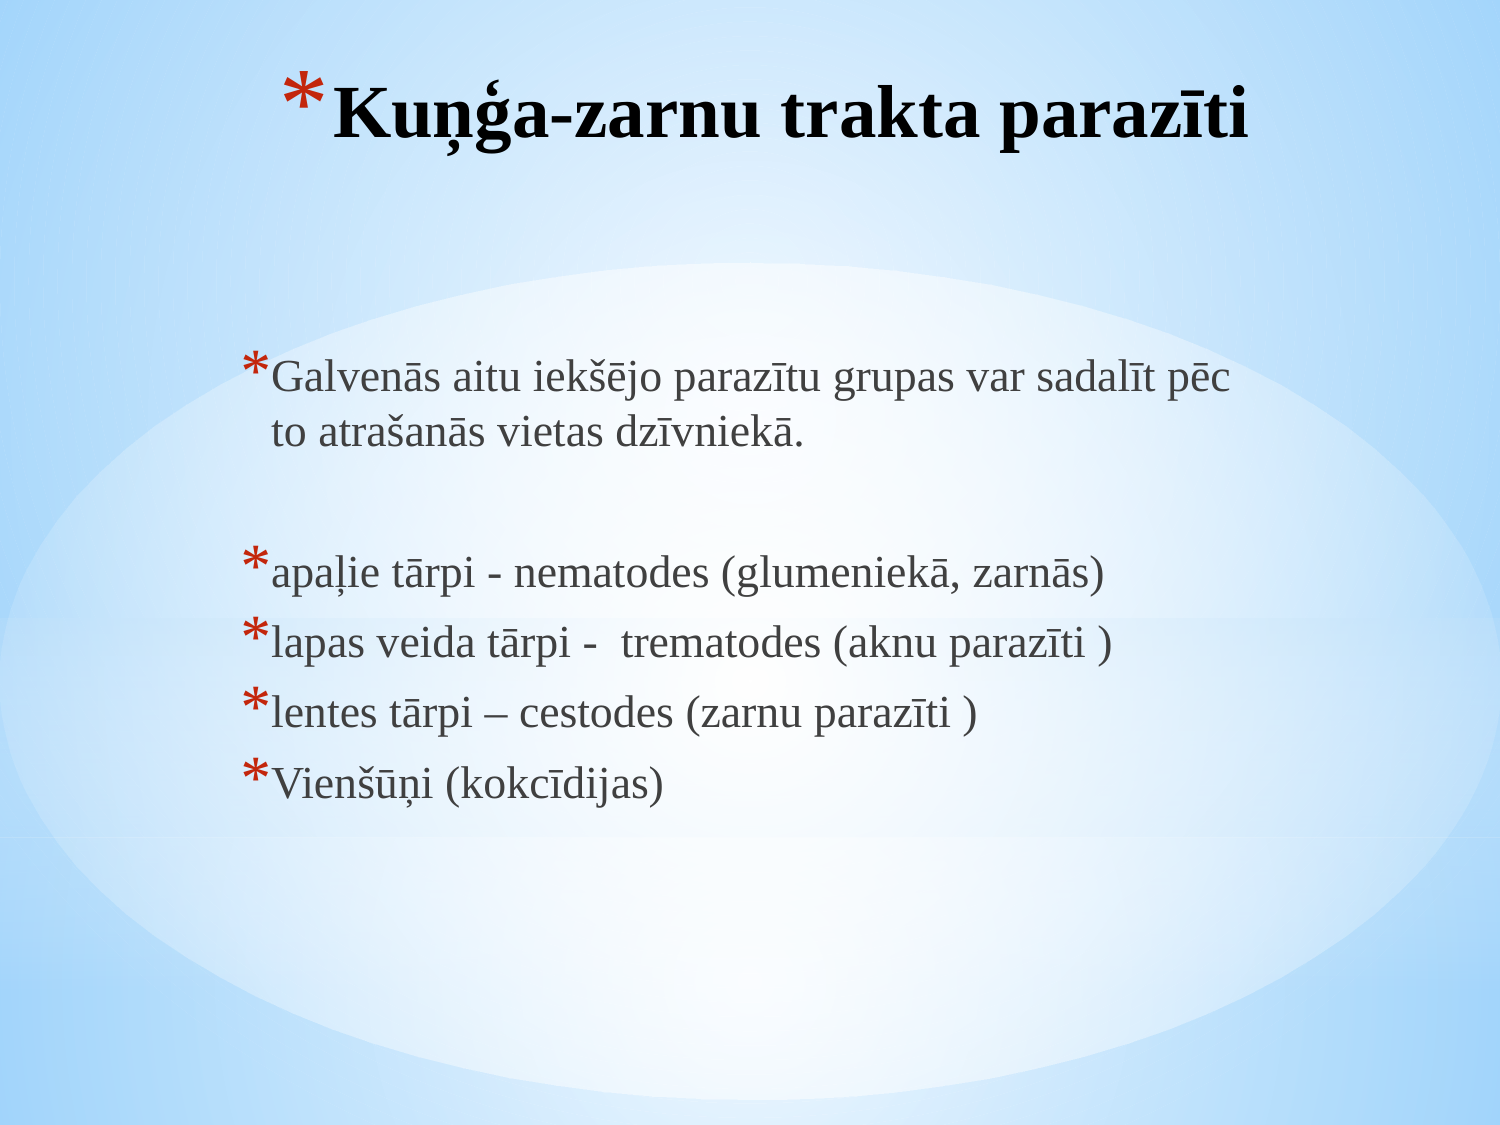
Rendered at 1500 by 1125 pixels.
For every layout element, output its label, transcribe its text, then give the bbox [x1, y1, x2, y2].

list Galvenās aitu iekšējo parazītu grupas var sadalīt pēc to atrašanās vietas dzīvniekā. apaļie tārpi - nematodes (glumeniekā, zarnās) lapas veida tārpi - trematodes (aknu parazīti ) lentes tārpi – cestodes (zarnu parazīti ) Vienšūņi (kokcīdijas) [218, 338, 1269, 956]
title Kuņģa-zarnu trakta parazīti [265, 54, 1334, 220]
